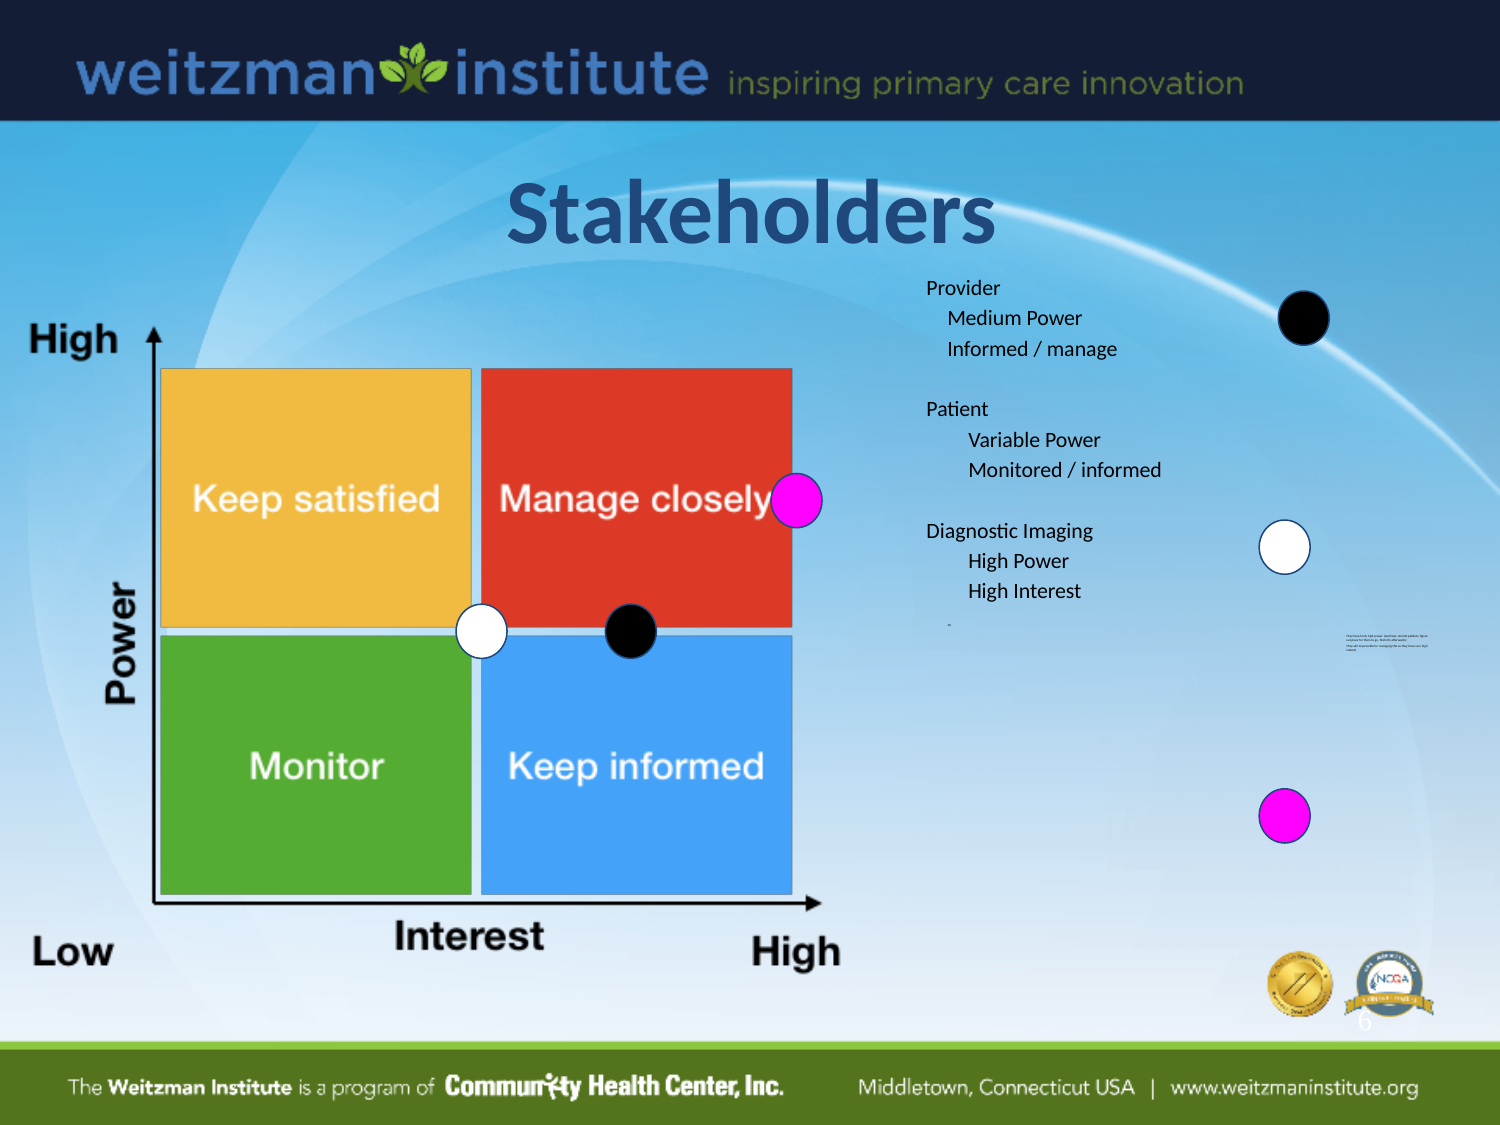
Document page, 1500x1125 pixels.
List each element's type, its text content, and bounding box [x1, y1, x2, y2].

text_box [1259, 788, 1311, 844]
text_box ‹#› [1074, 994, 1388, 1070]
title Stakeholders [110, 108, 1394, 306]
text_box [1278, 291, 1330, 346]
list Provider Medium Power Informed / manage Patient Variable Power Monitored / informed Diagnostic Imaging High Power High Interest -DI They have fairly high power (send test, remind patients, figure out place for them to go, find info afterwards) They will responsible for managing this so they have very high interest [911, 264, 1444, 1025]
text_box [1259, 520, 1311, 575]
picture [0, 0, 1500, 1125]
